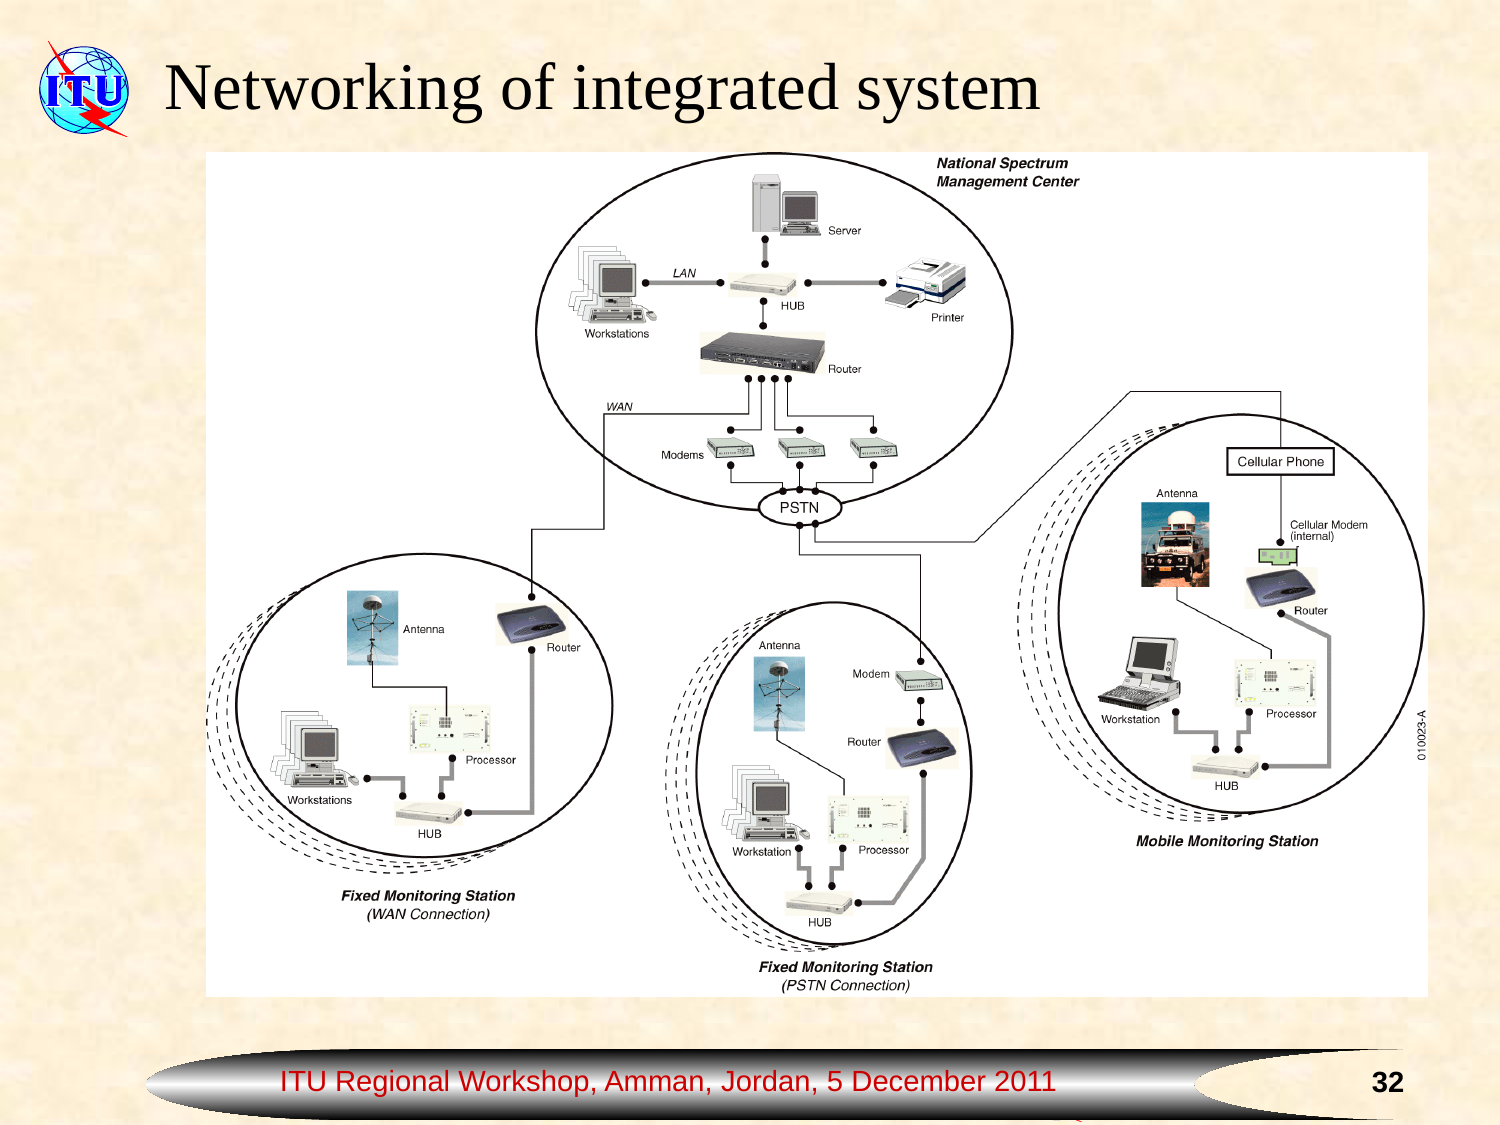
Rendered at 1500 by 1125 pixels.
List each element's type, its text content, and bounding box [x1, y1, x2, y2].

footer [383, 1024, 1074, 1103]
picture [0, 0, 1500, 1125]
slide_number [1074, 1024, 1450, 1103]
title Networking of integrated system [0, 35, 1372, 122]
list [205, 152, 1429, 997]
